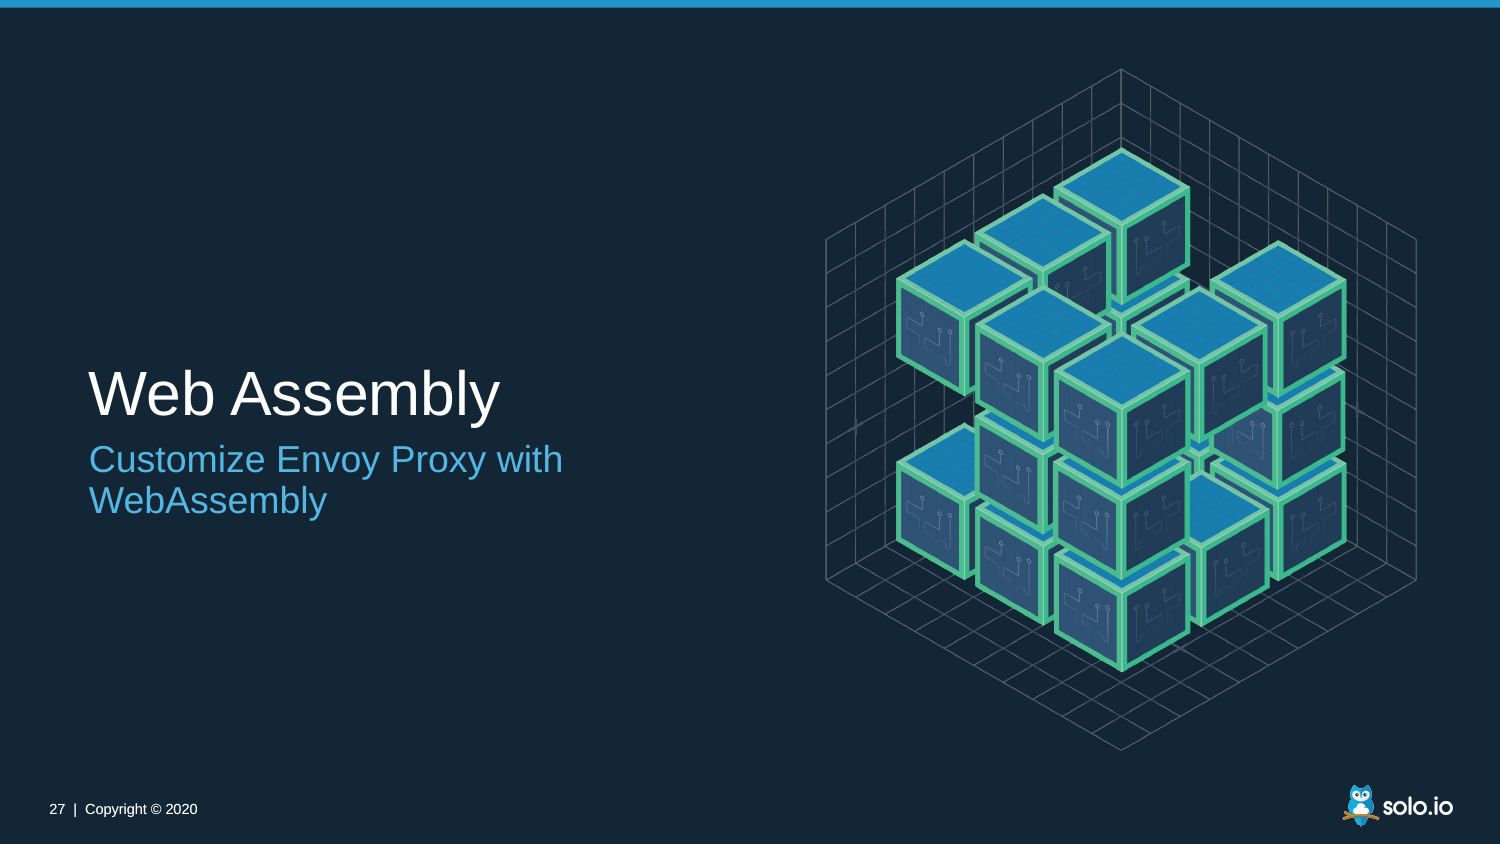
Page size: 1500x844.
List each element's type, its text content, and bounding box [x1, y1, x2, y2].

title Web Assembly [77, 262, 735, 434]
picture [1338, 783, 1456, 827]
picture [825, 68, 1417, 751]
list Customize Envoy Proxy with WebAssembly [77, 434, 824, 493]
